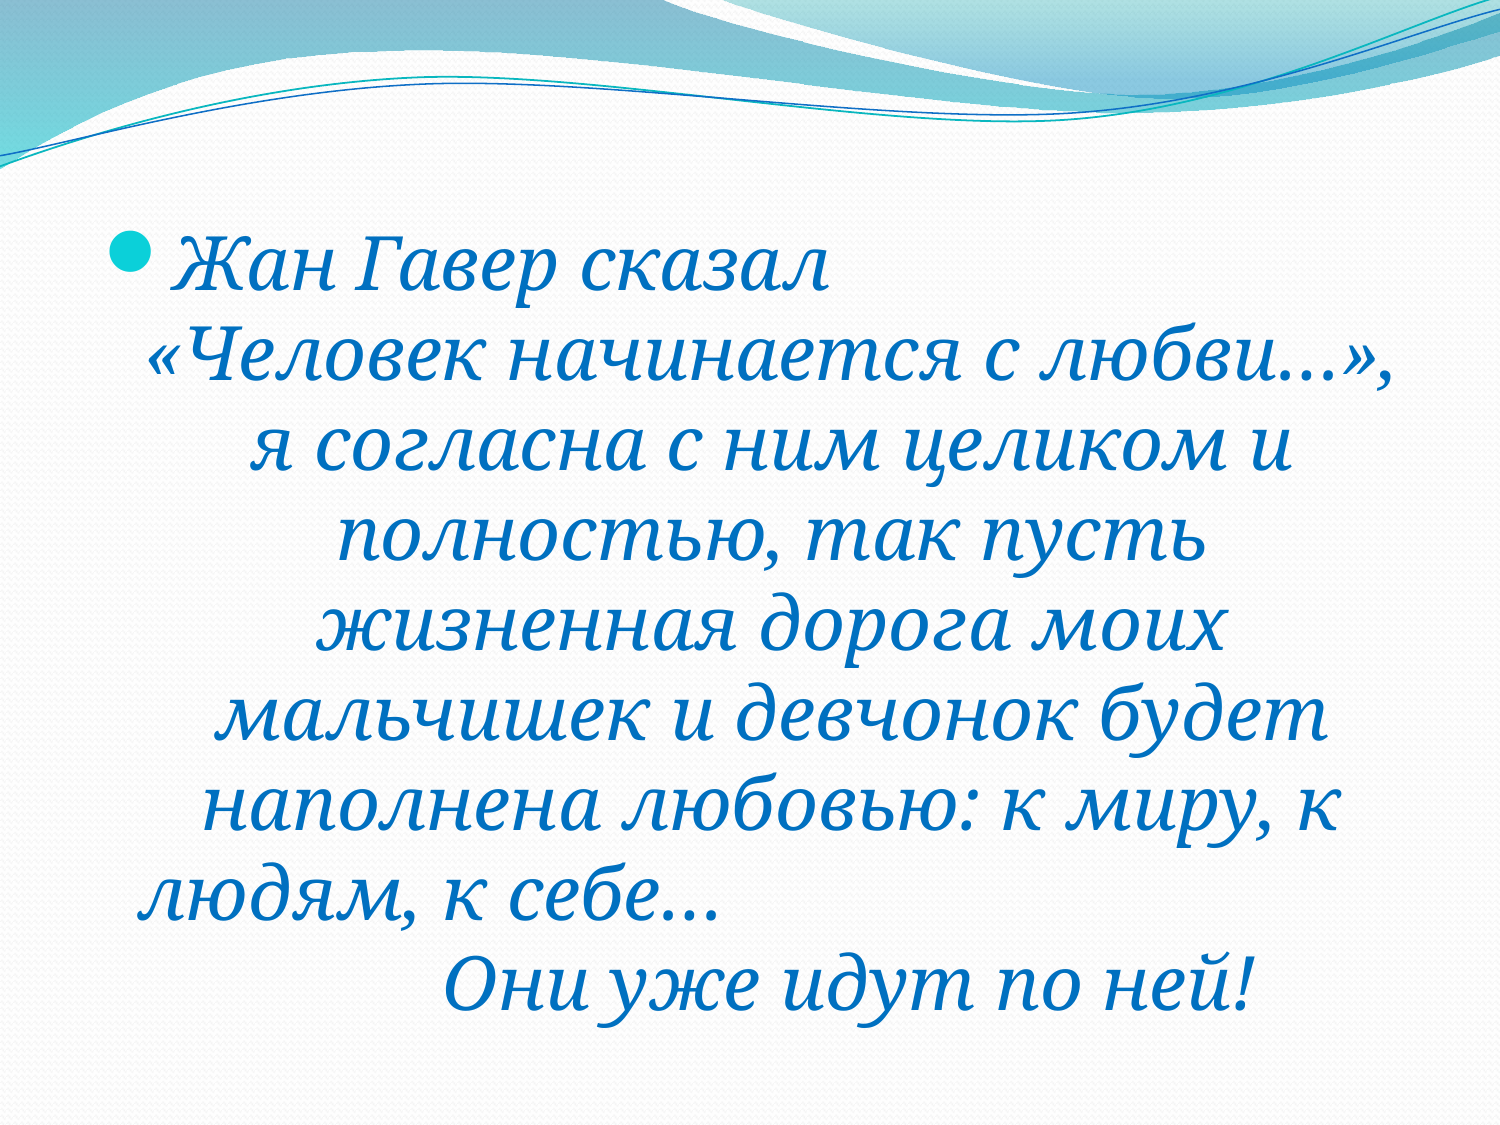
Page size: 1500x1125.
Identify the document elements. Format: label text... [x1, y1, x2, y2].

list Жан Гавер сказал «Человек начинается с любви…», я согласна с ним целиком и полностью, так пусть жизненная дорога моих мальчишек и девчонок будет наполнена любовью: к миру, к людям, к себе… Они уже идут по ней! [75, 208, 1425, 1038]
